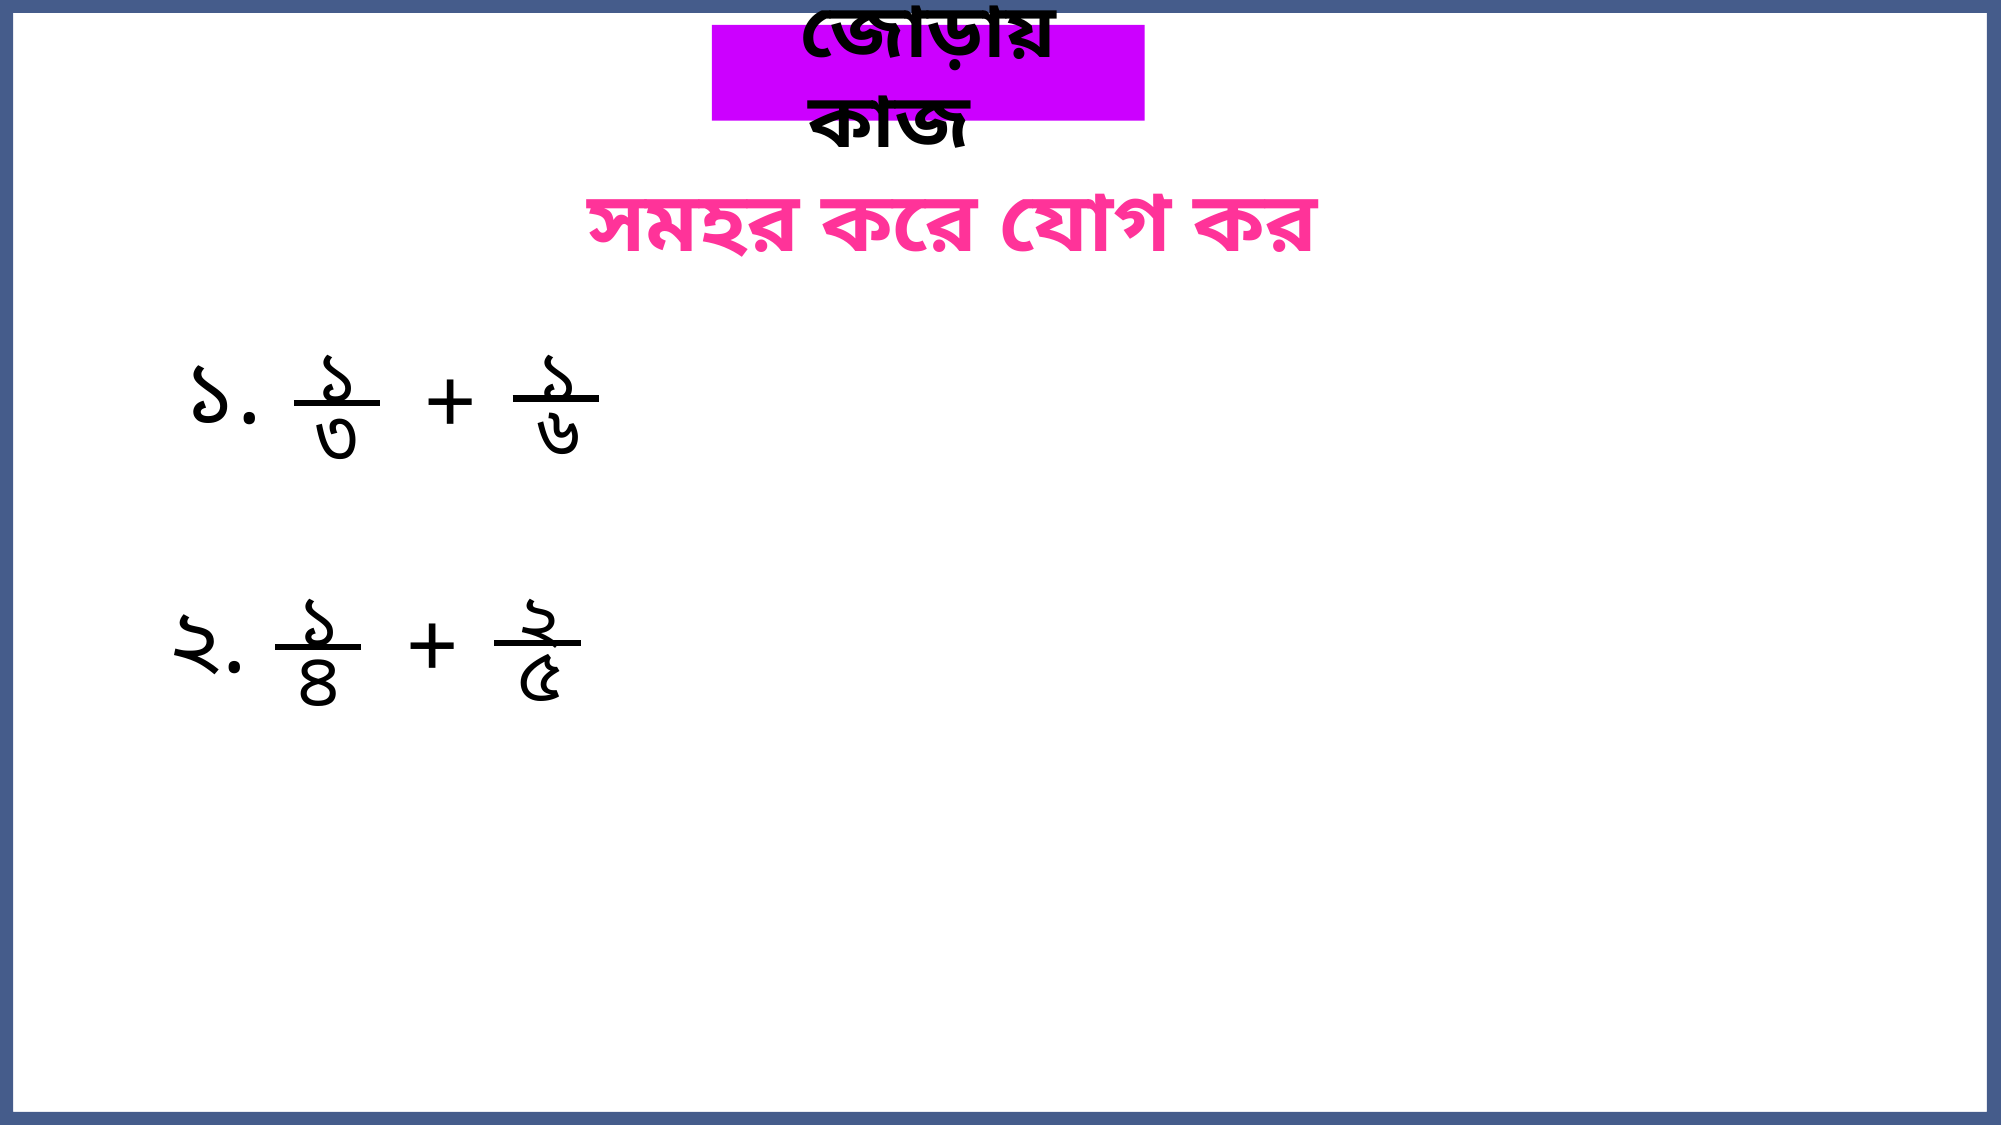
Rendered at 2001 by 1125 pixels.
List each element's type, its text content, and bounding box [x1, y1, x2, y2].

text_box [246, 564, 391, 730]
text_box সমহর করে যোগ কর [572, 160, 1354, 276]
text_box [264, 320, 409, 486]
text_box + [409, 335, 473, 461]
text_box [467, 564, 612, 726]
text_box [485, 320, 631, 482]
text_box ১. [150, 324, 264, 450]
text_box জোড়ায় কাজ [711, 24, 1146, 122]
text_box + [391, 579, 454, 705]
text_box ২. [136, 573, 246, 699]
